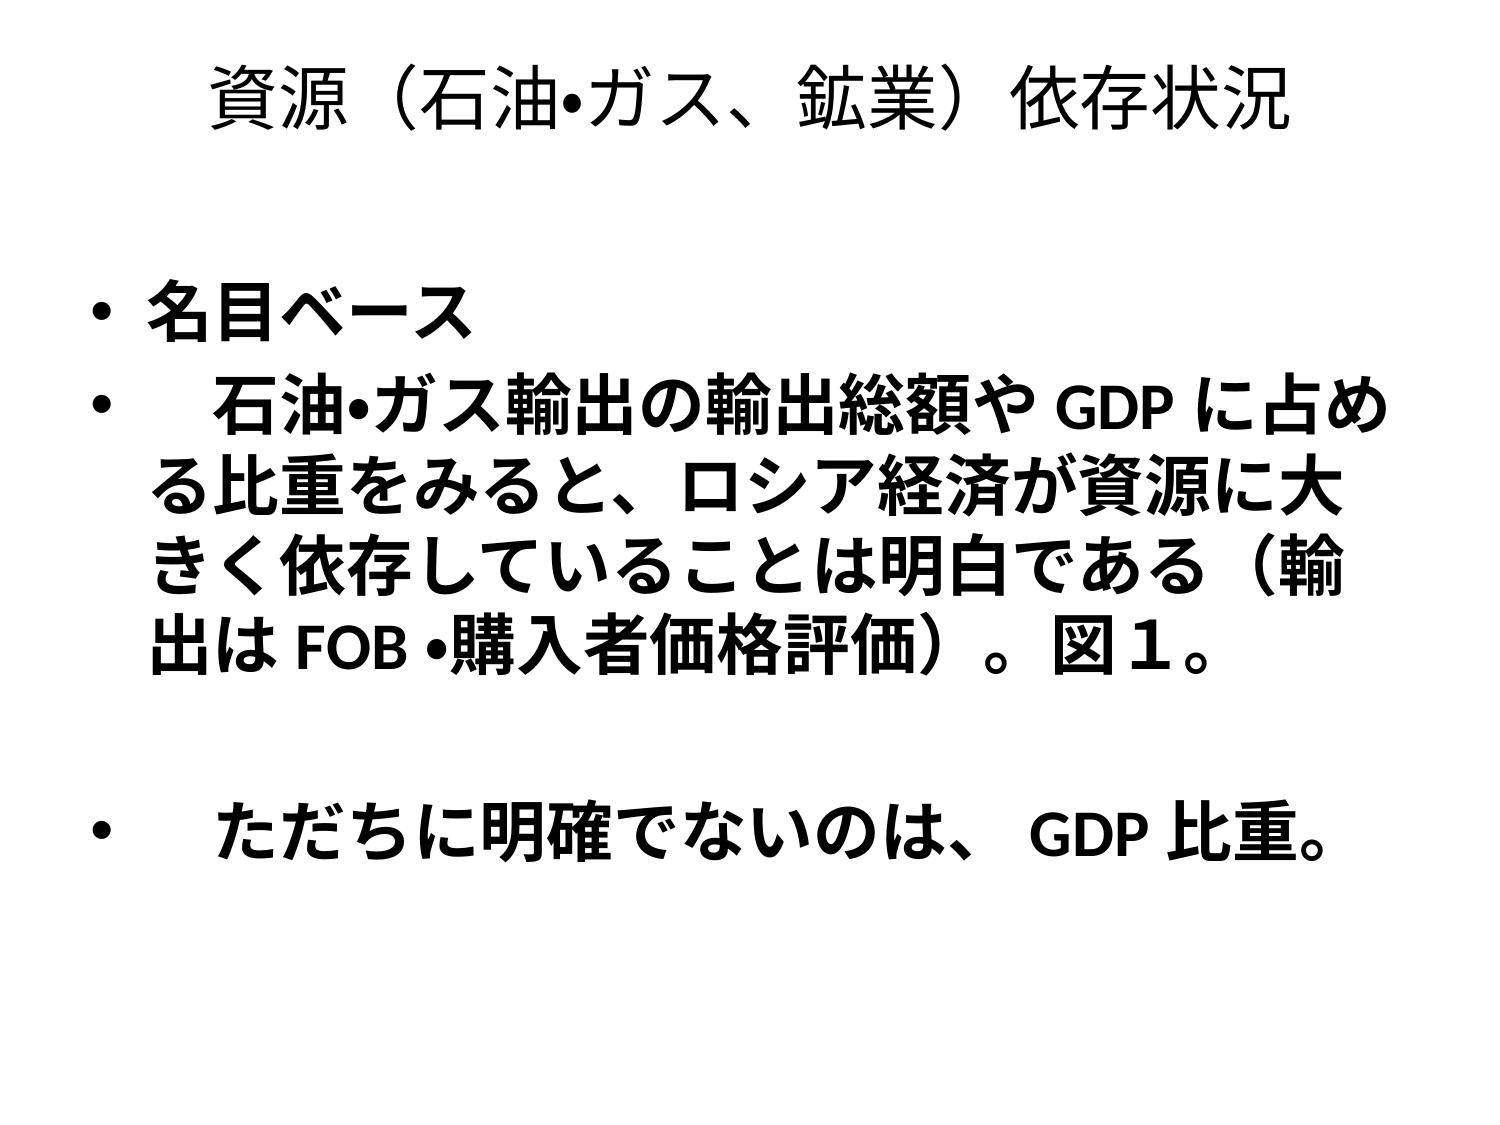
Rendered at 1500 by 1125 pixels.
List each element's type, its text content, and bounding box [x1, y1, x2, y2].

title 資源（石油・ガス、鉱業）依存状況 [75, 45, 1425, 233]
list 名目ベース 石油・ガス輸出の輸出総額やGDPに占める比重をみると、ロシア経済が資源に大きく依存していることは明白である（輸出はFOB・購入者価格評価）。図１。 ただちに明確でないのは、GDP比重。 [75, 262, 1425, 1005]
